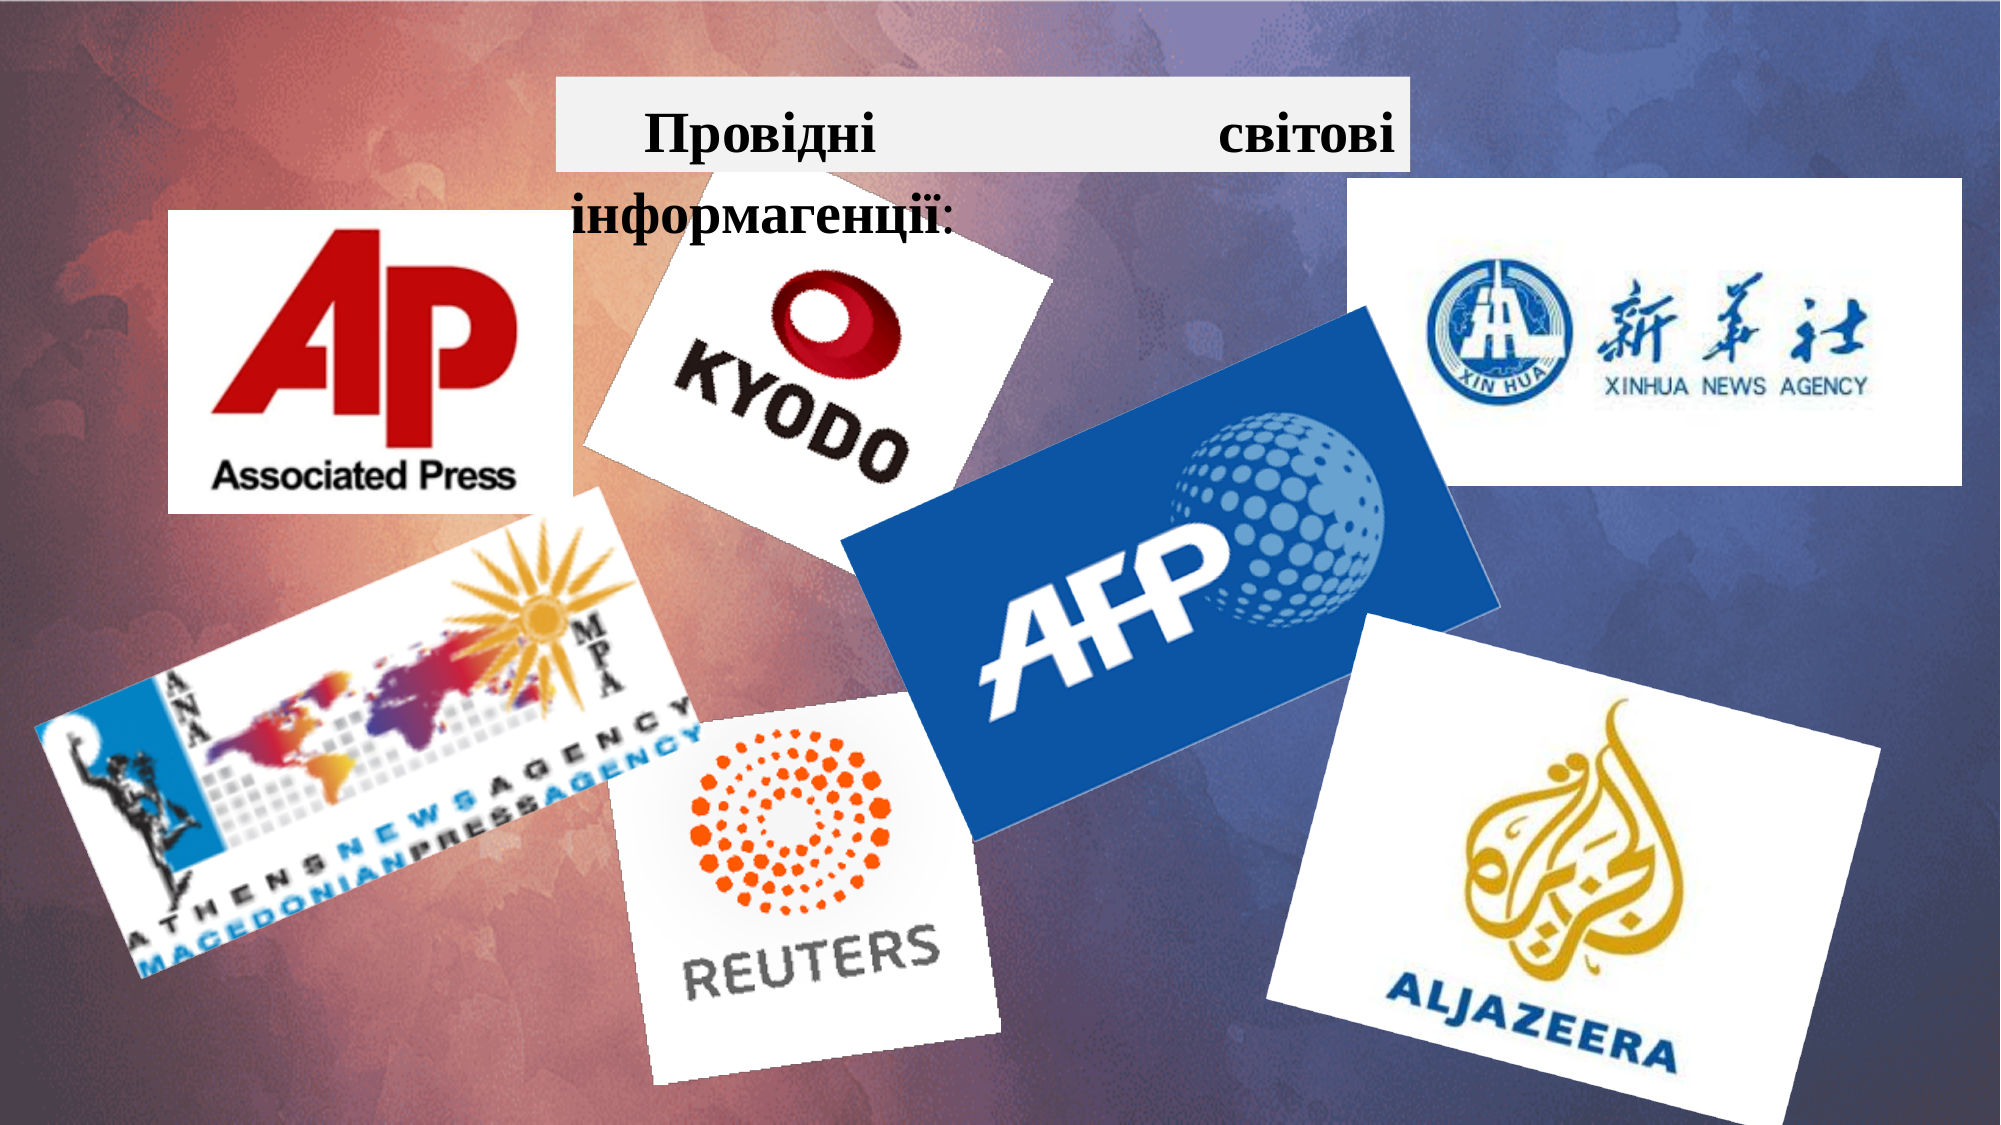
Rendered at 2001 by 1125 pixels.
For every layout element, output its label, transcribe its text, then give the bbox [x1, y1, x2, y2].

picture [41, 172, 1962, 1125]
text_box Провідні світові інформагенції: [555, 76, 1411, 172]
